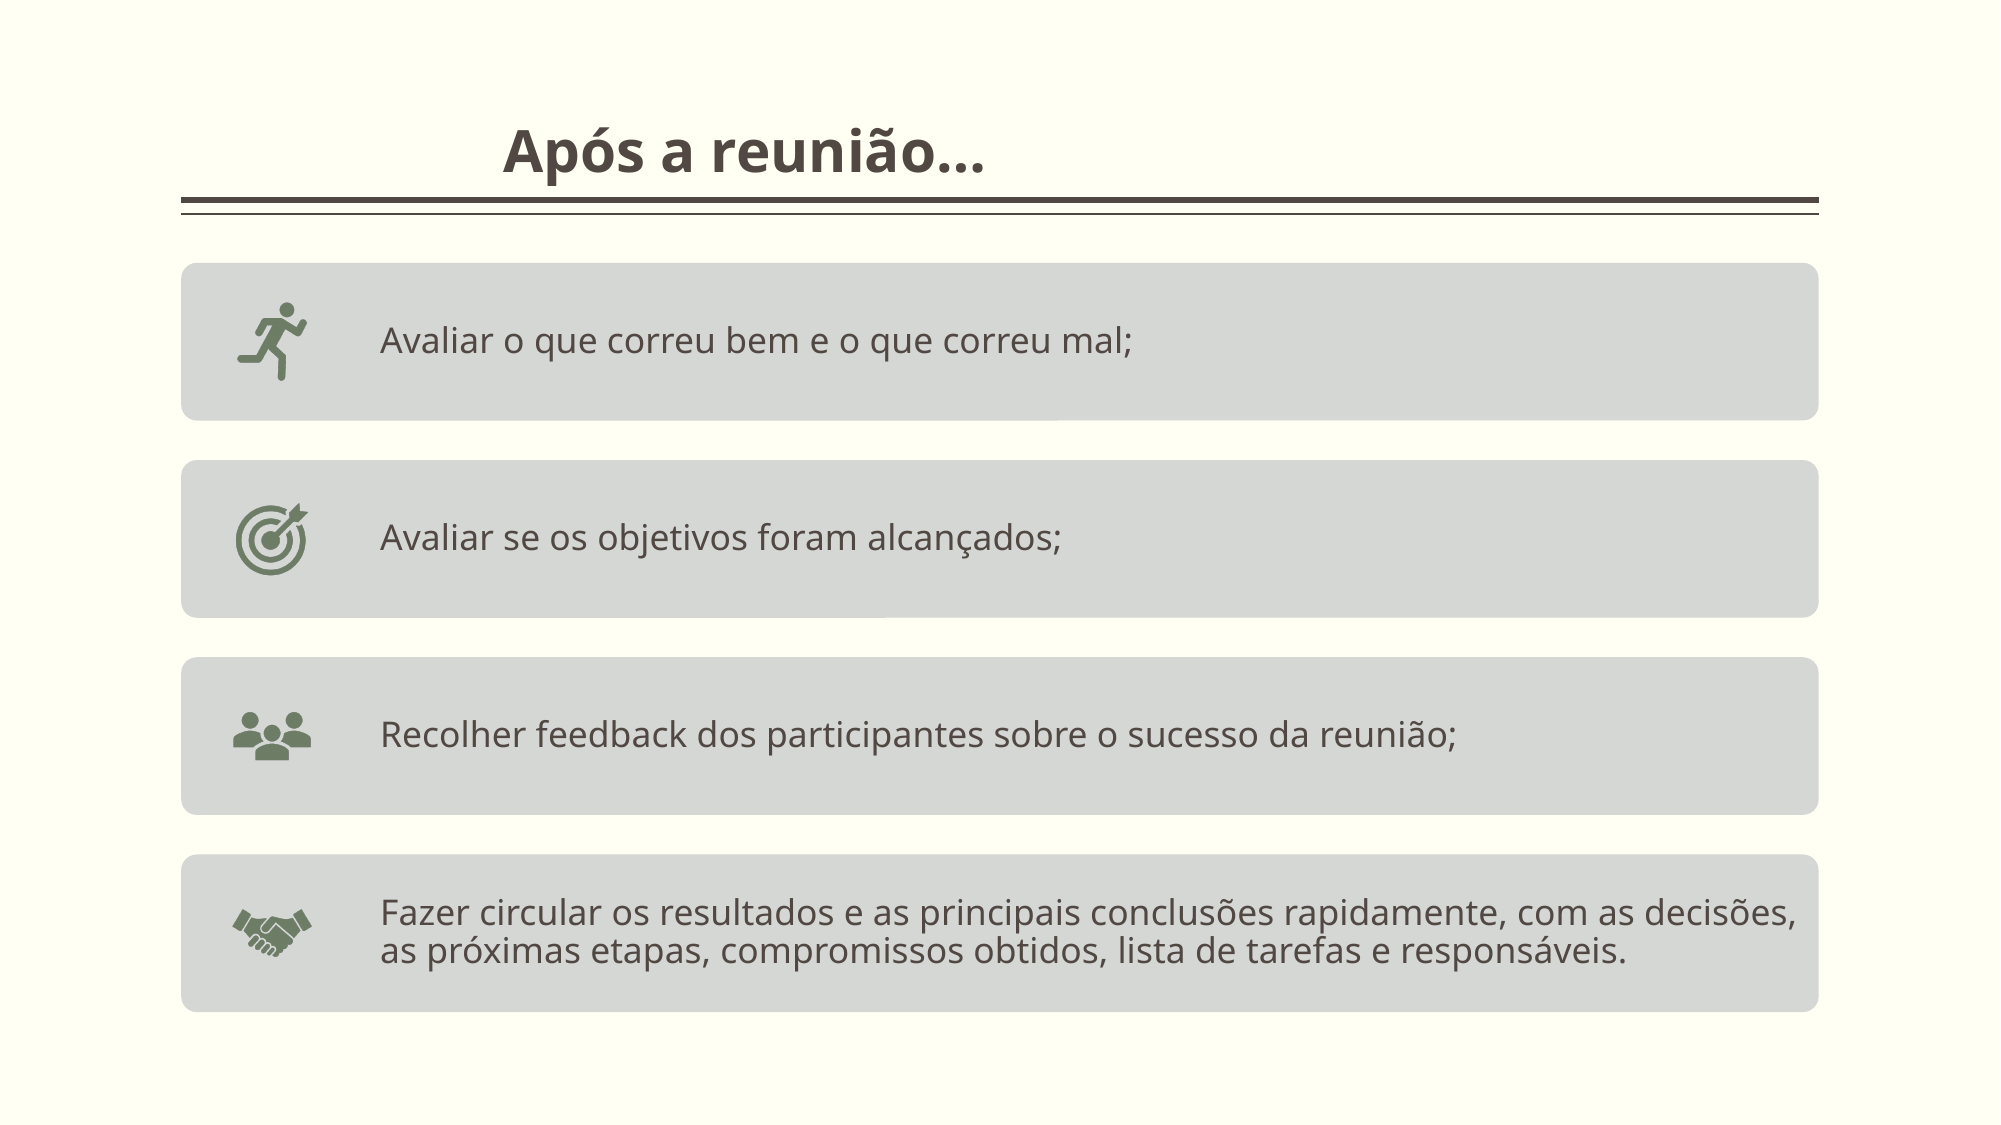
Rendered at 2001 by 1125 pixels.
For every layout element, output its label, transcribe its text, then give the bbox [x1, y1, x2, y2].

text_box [181, 262, 1819, 1013]
text_box Após a reunião… [181, 12, 1819, 193]
